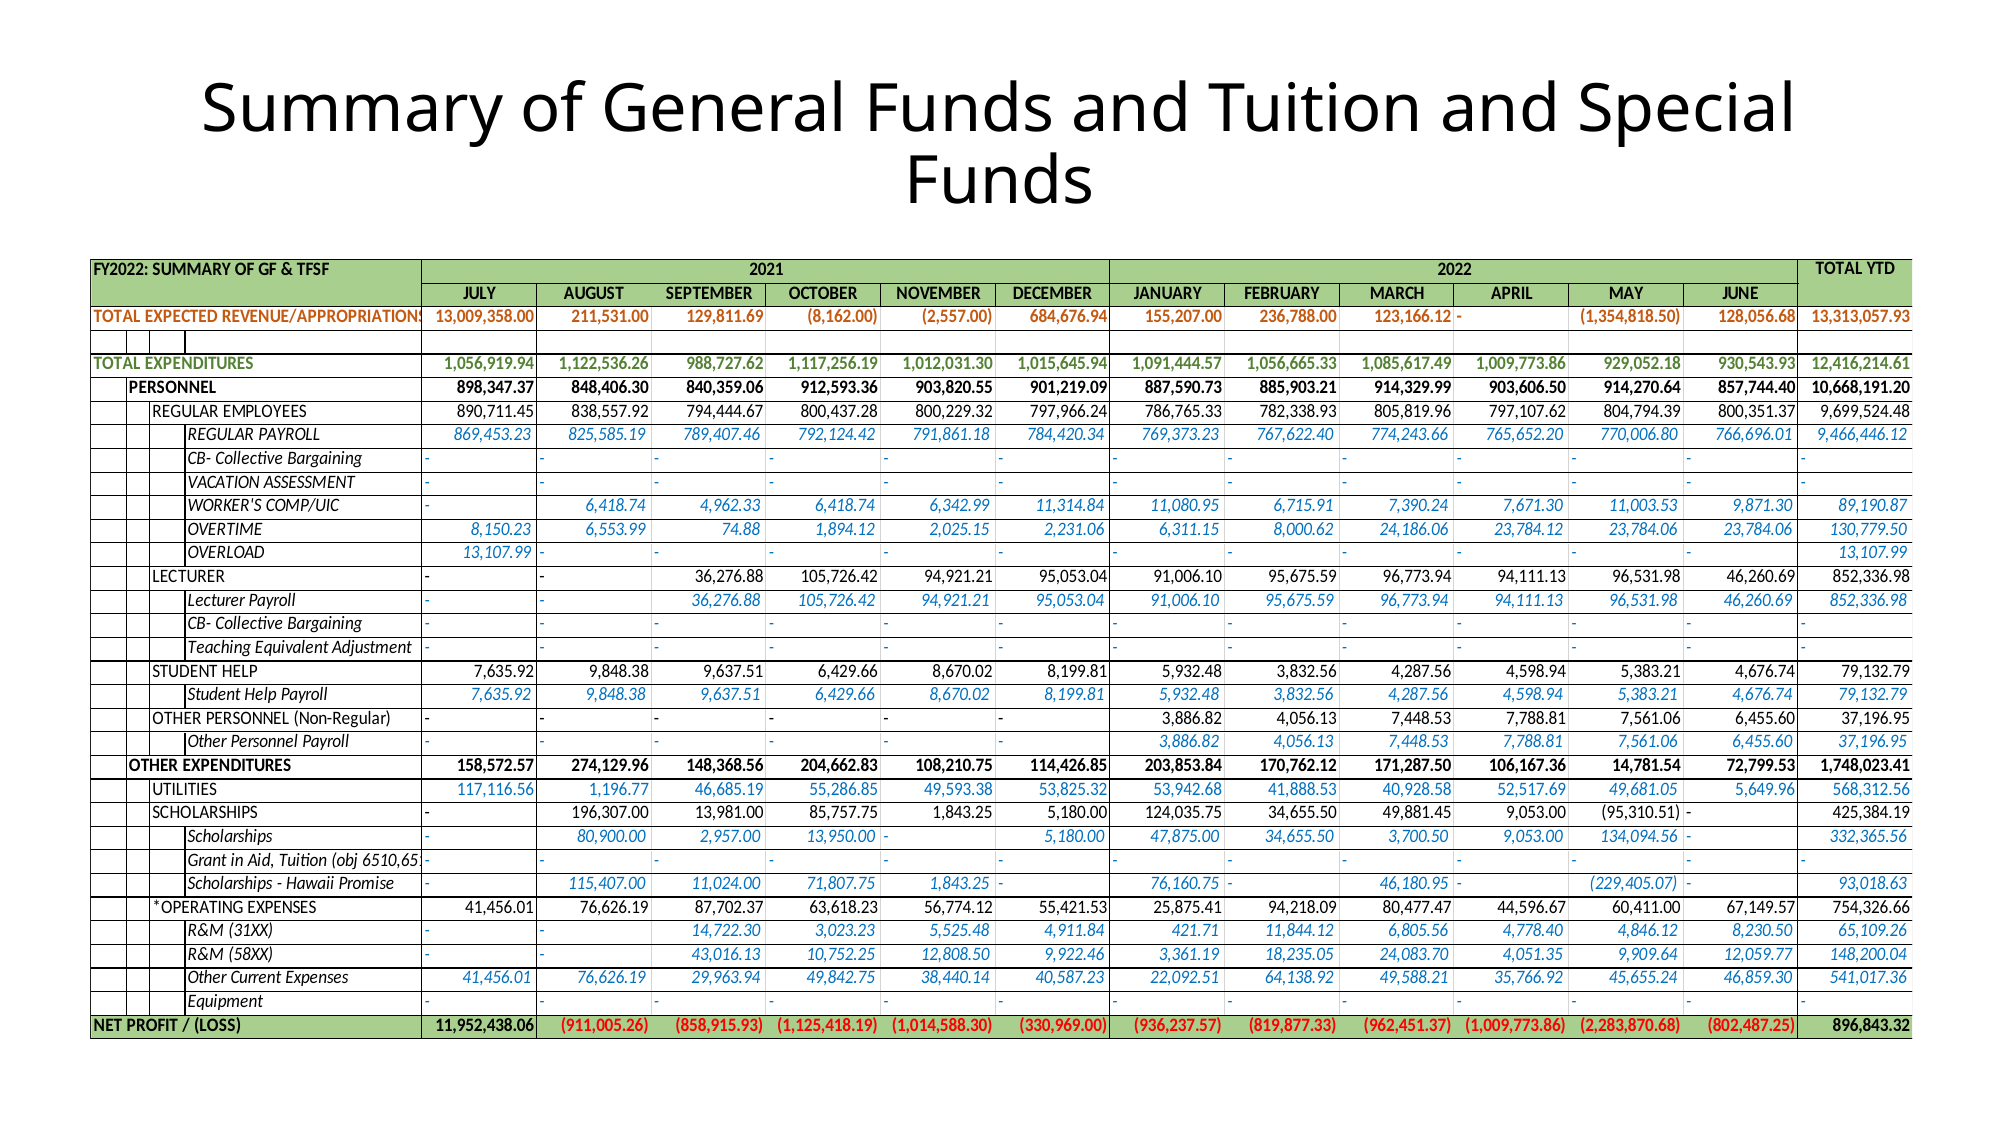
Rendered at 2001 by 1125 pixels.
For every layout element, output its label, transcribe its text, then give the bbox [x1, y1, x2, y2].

title Summary of General Funds and Tuition and Special Funds [137, 59, 1863, 232]
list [90, 258, 1914, 1040]
